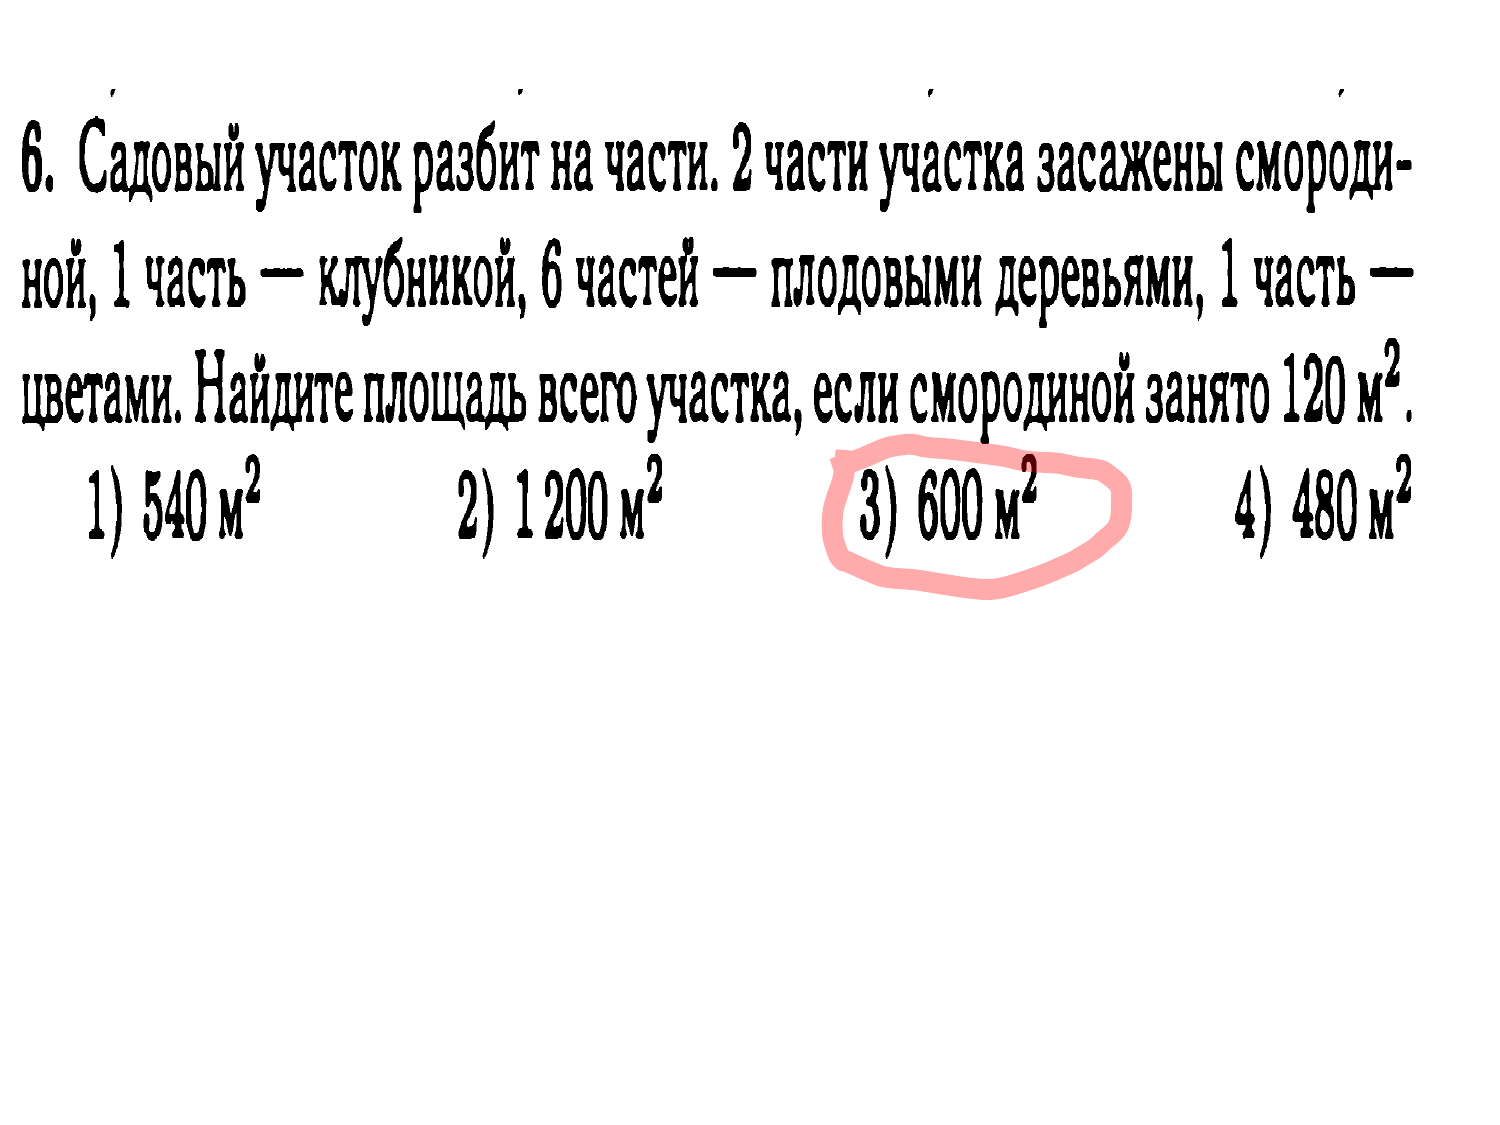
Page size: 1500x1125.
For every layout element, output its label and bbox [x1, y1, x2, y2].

picture [0, 89, 1436, 587]
picture [843, 455, 1111, 579]
